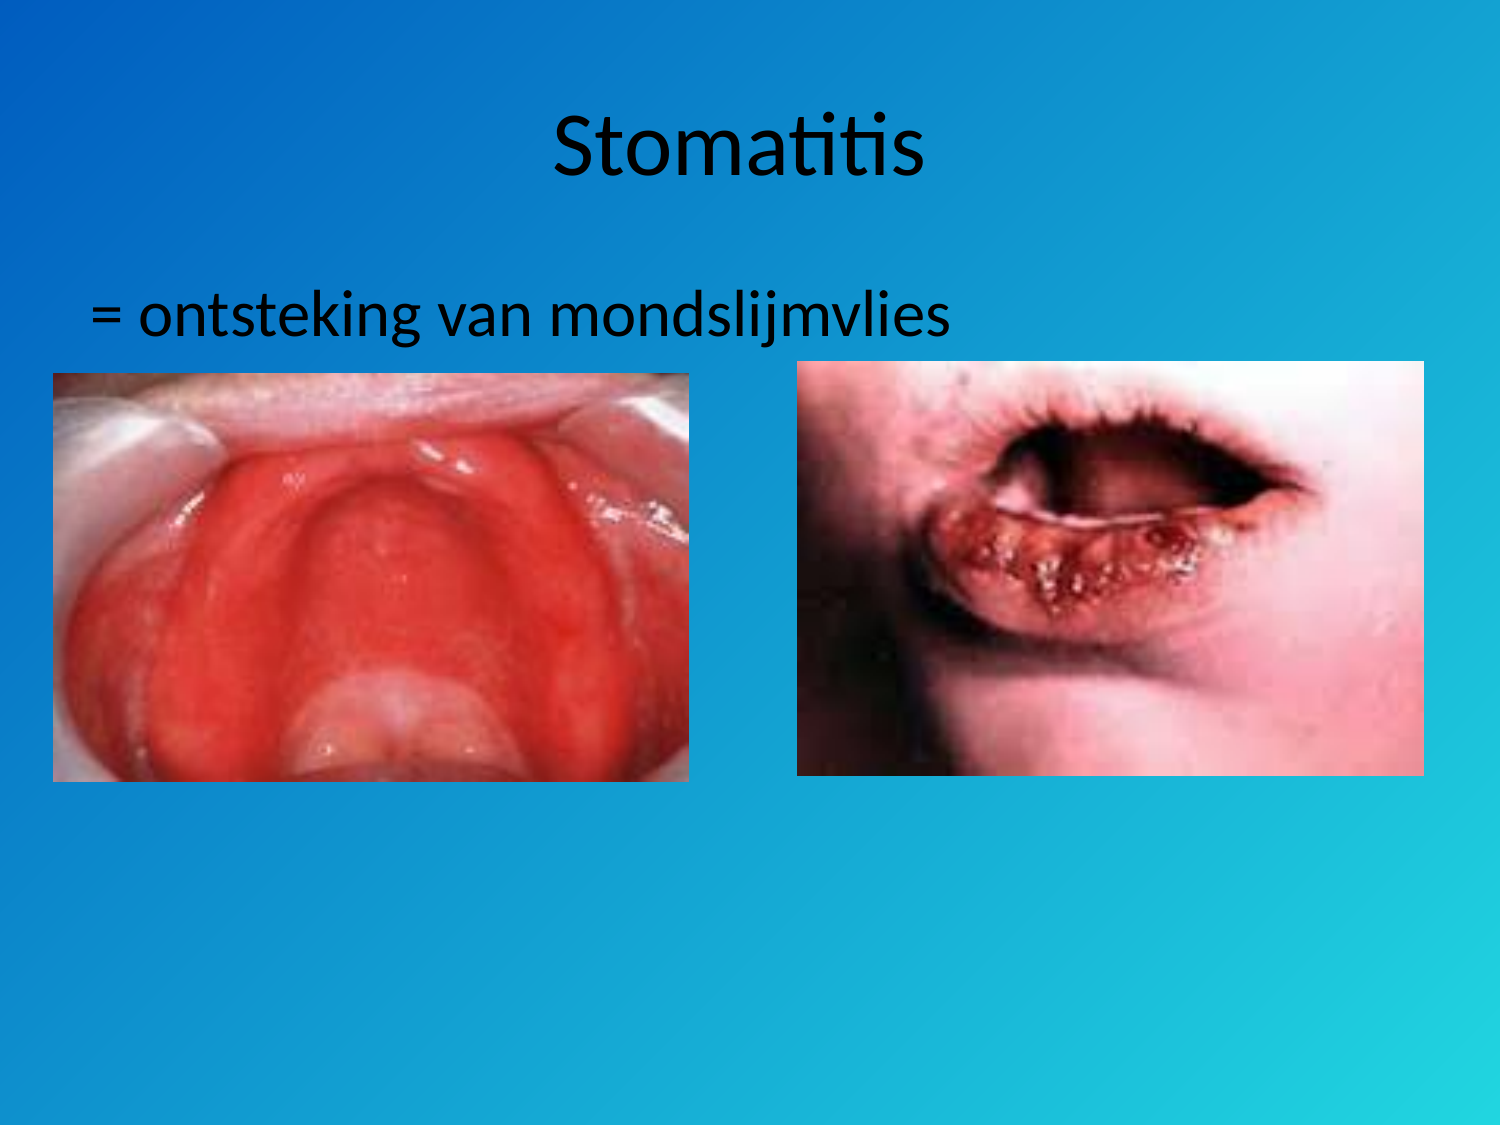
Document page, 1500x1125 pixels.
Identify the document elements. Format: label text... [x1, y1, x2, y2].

title Stomatitis [75, 45, 1425, 233]
list = ontsteking van mondslijmvlies [75, 262, 1425, 1005]
picture [796, 361, 1424, 776]
picture [52, 373, 689, 782]
